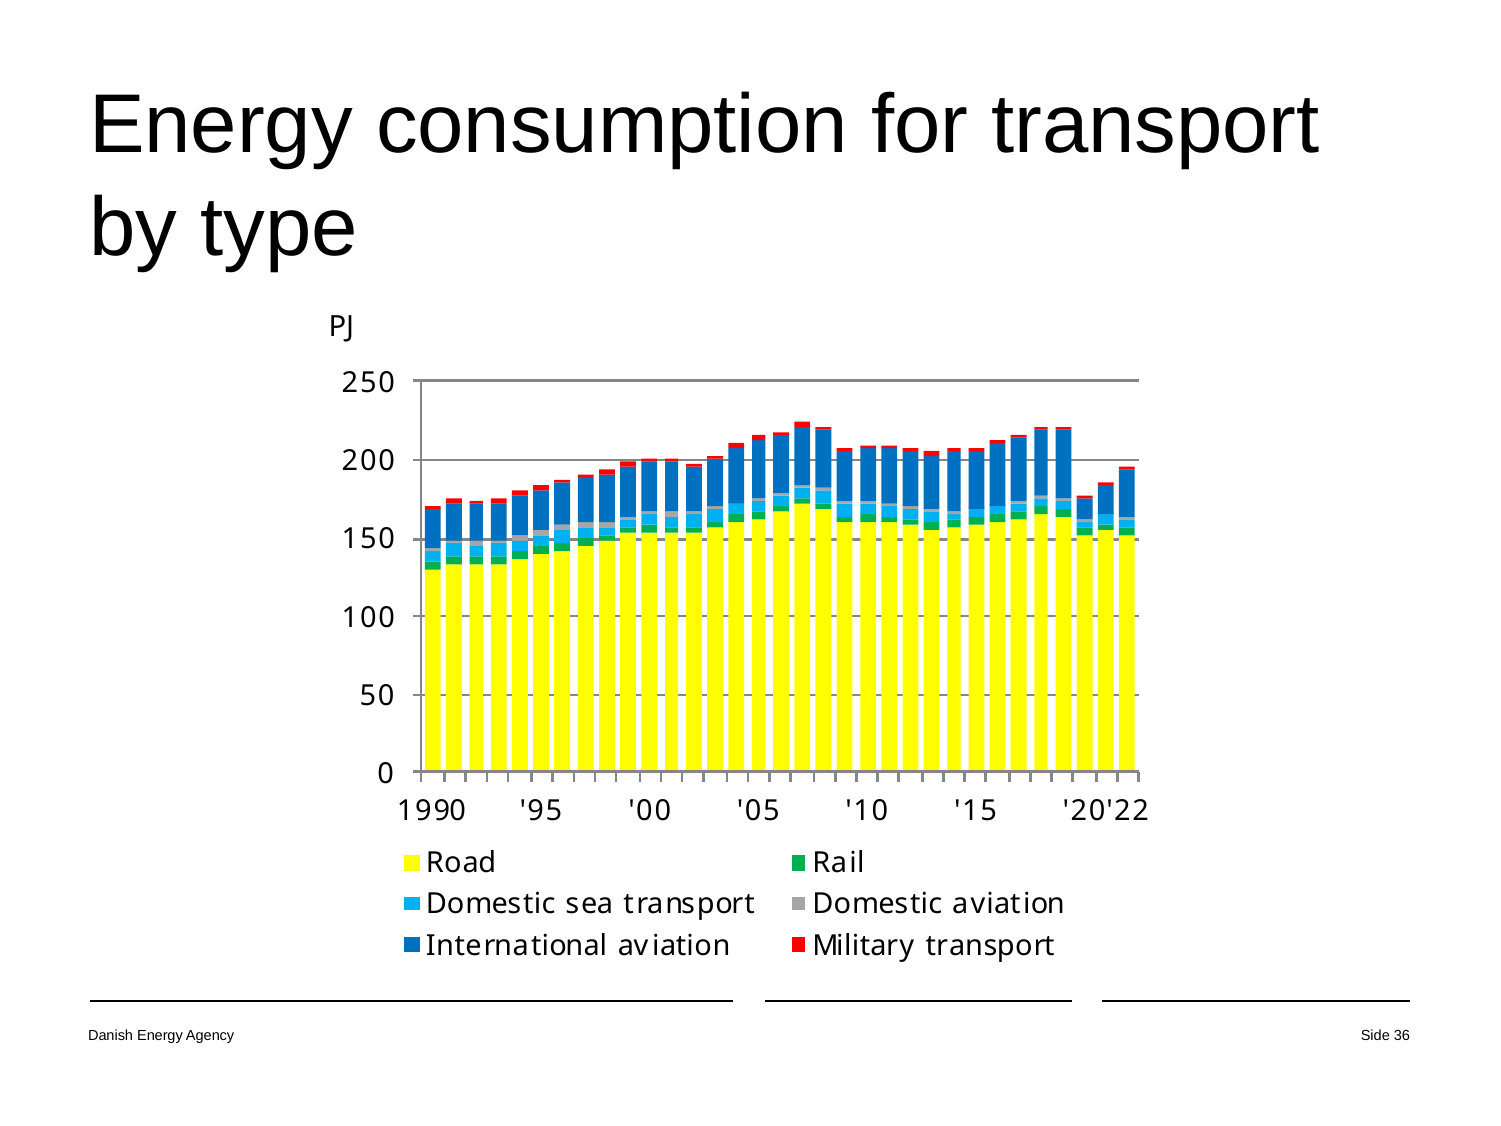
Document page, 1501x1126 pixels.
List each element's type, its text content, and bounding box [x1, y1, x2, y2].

picture [299, 340, 1200, 968]
text_box PJ [301, 299, 432, 339]
slide_number Side 36 [1292, 1018, 1425, 1078]
title Energy consumption for transport by type [74, 66, 1425, 282]
footer Danish Energy Agency [73, 1018, 549, 1078]
